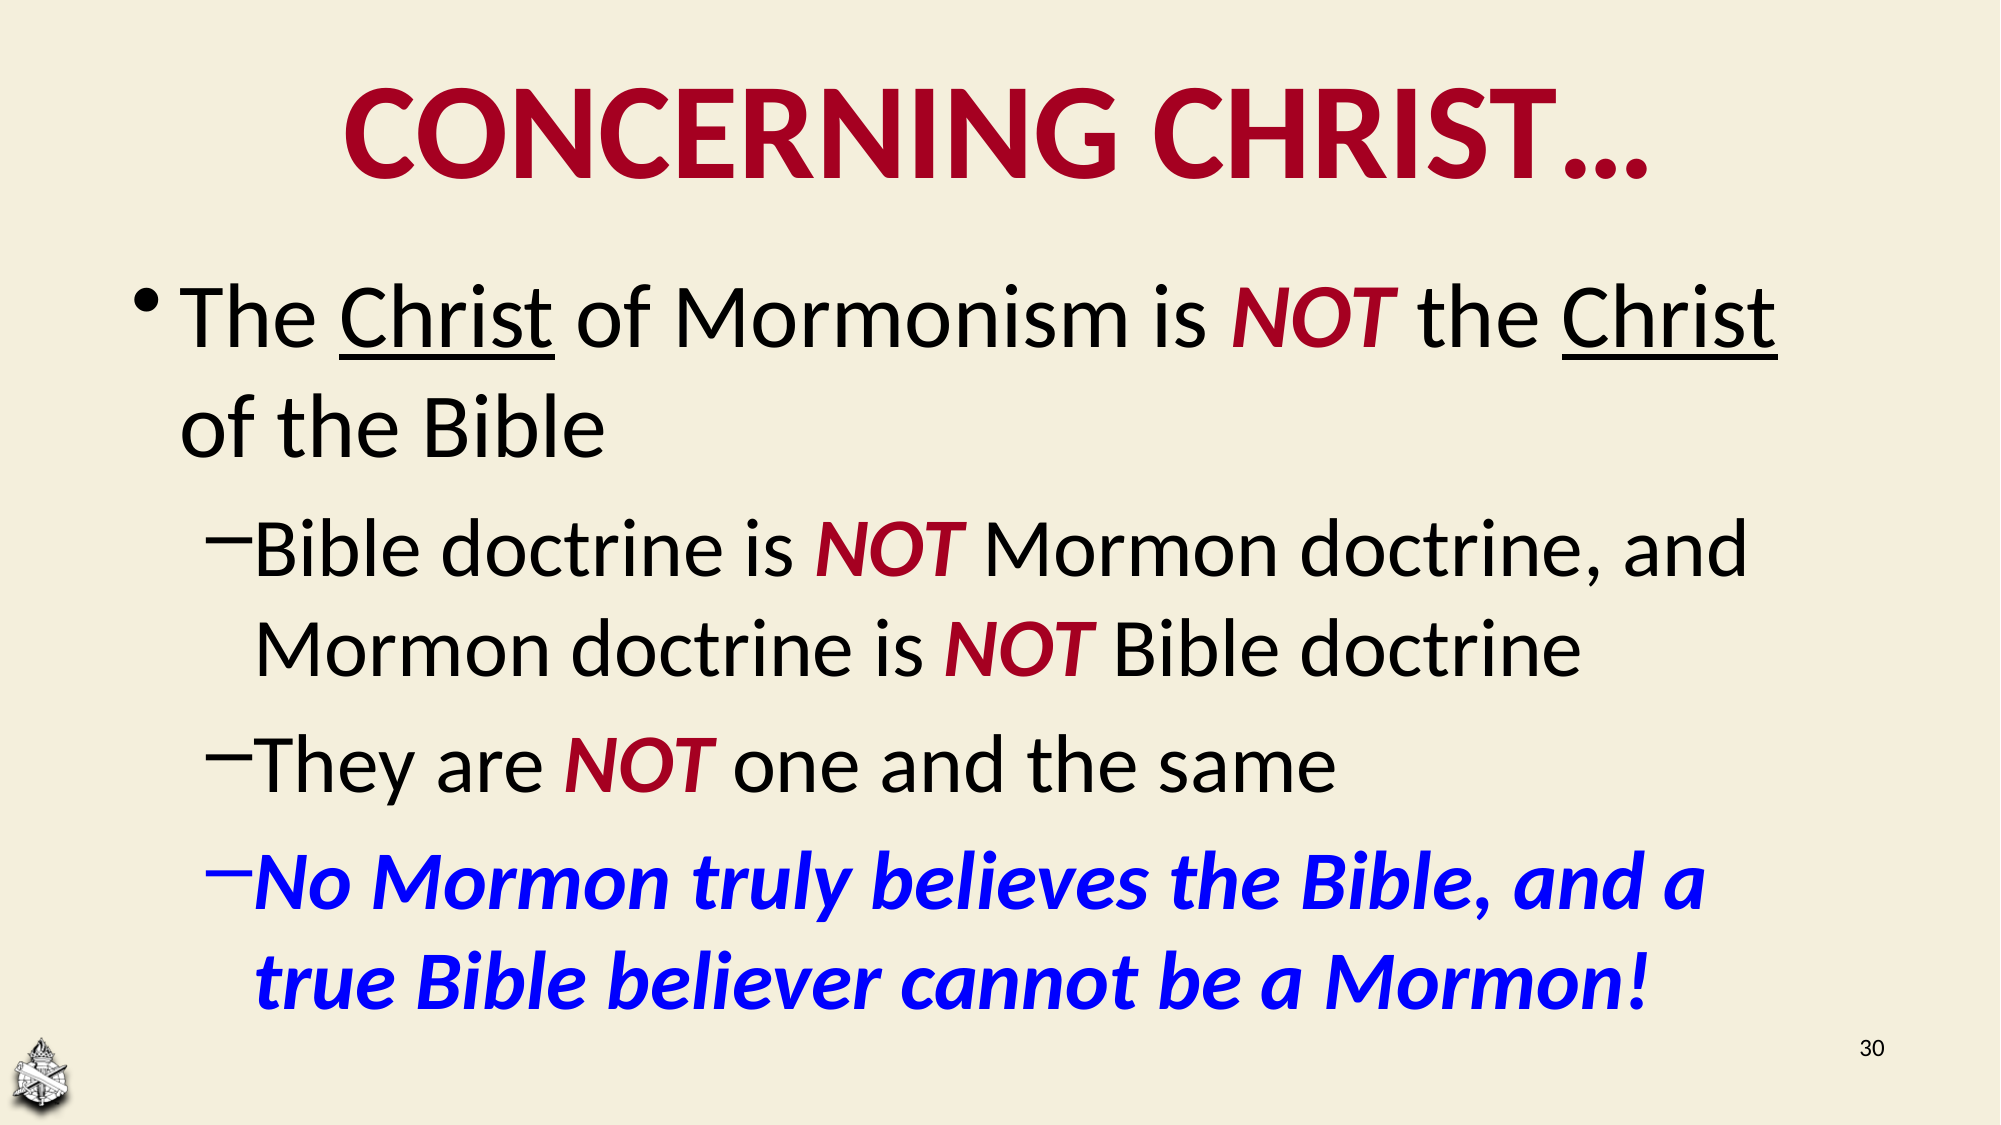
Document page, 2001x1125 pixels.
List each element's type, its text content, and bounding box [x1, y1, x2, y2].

picture [12, 1037, 69, 1108]
slide_number 30 [1433, 1024, 1901, 1103]
list The Christ of Mormonism is NOT the Christ of the Bible Bible doctrine is NOT Mormon doctrine, and Mormon doctrine is NOT Bible doctrine They are NOT one and the same No Mormon truly believes the Bible, and a true Bible believer cannot be a Mormon! [116, 248, 1884, 1064]
title Concerning Christ… [249, 22, 1750, 225]
